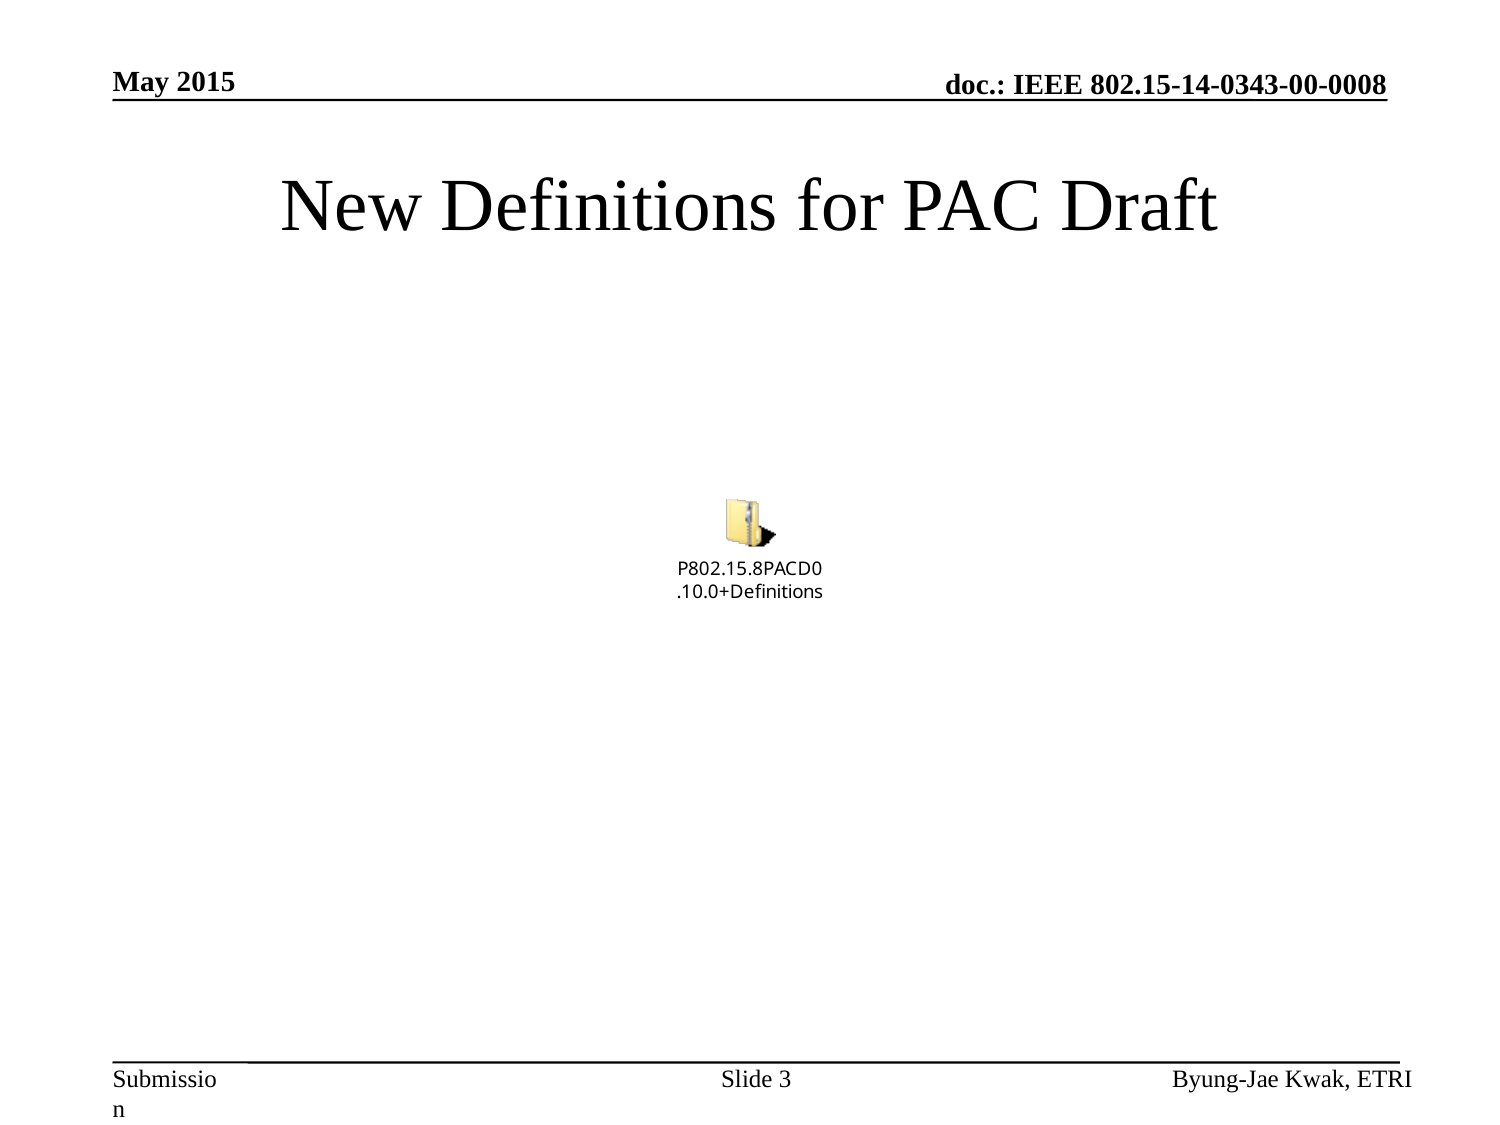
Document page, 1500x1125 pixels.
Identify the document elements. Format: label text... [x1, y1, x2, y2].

title New Definitions for PAC Draft [112, 112, 1388, 288]
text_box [674, 498, 826, 626]
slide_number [112, 62, 375, 98]
footer Byung-Jae Kwak, ETRI [900, 1062, 1413, 1093]
slide_number Slide 3 [712, 1062, 800, 1093]
